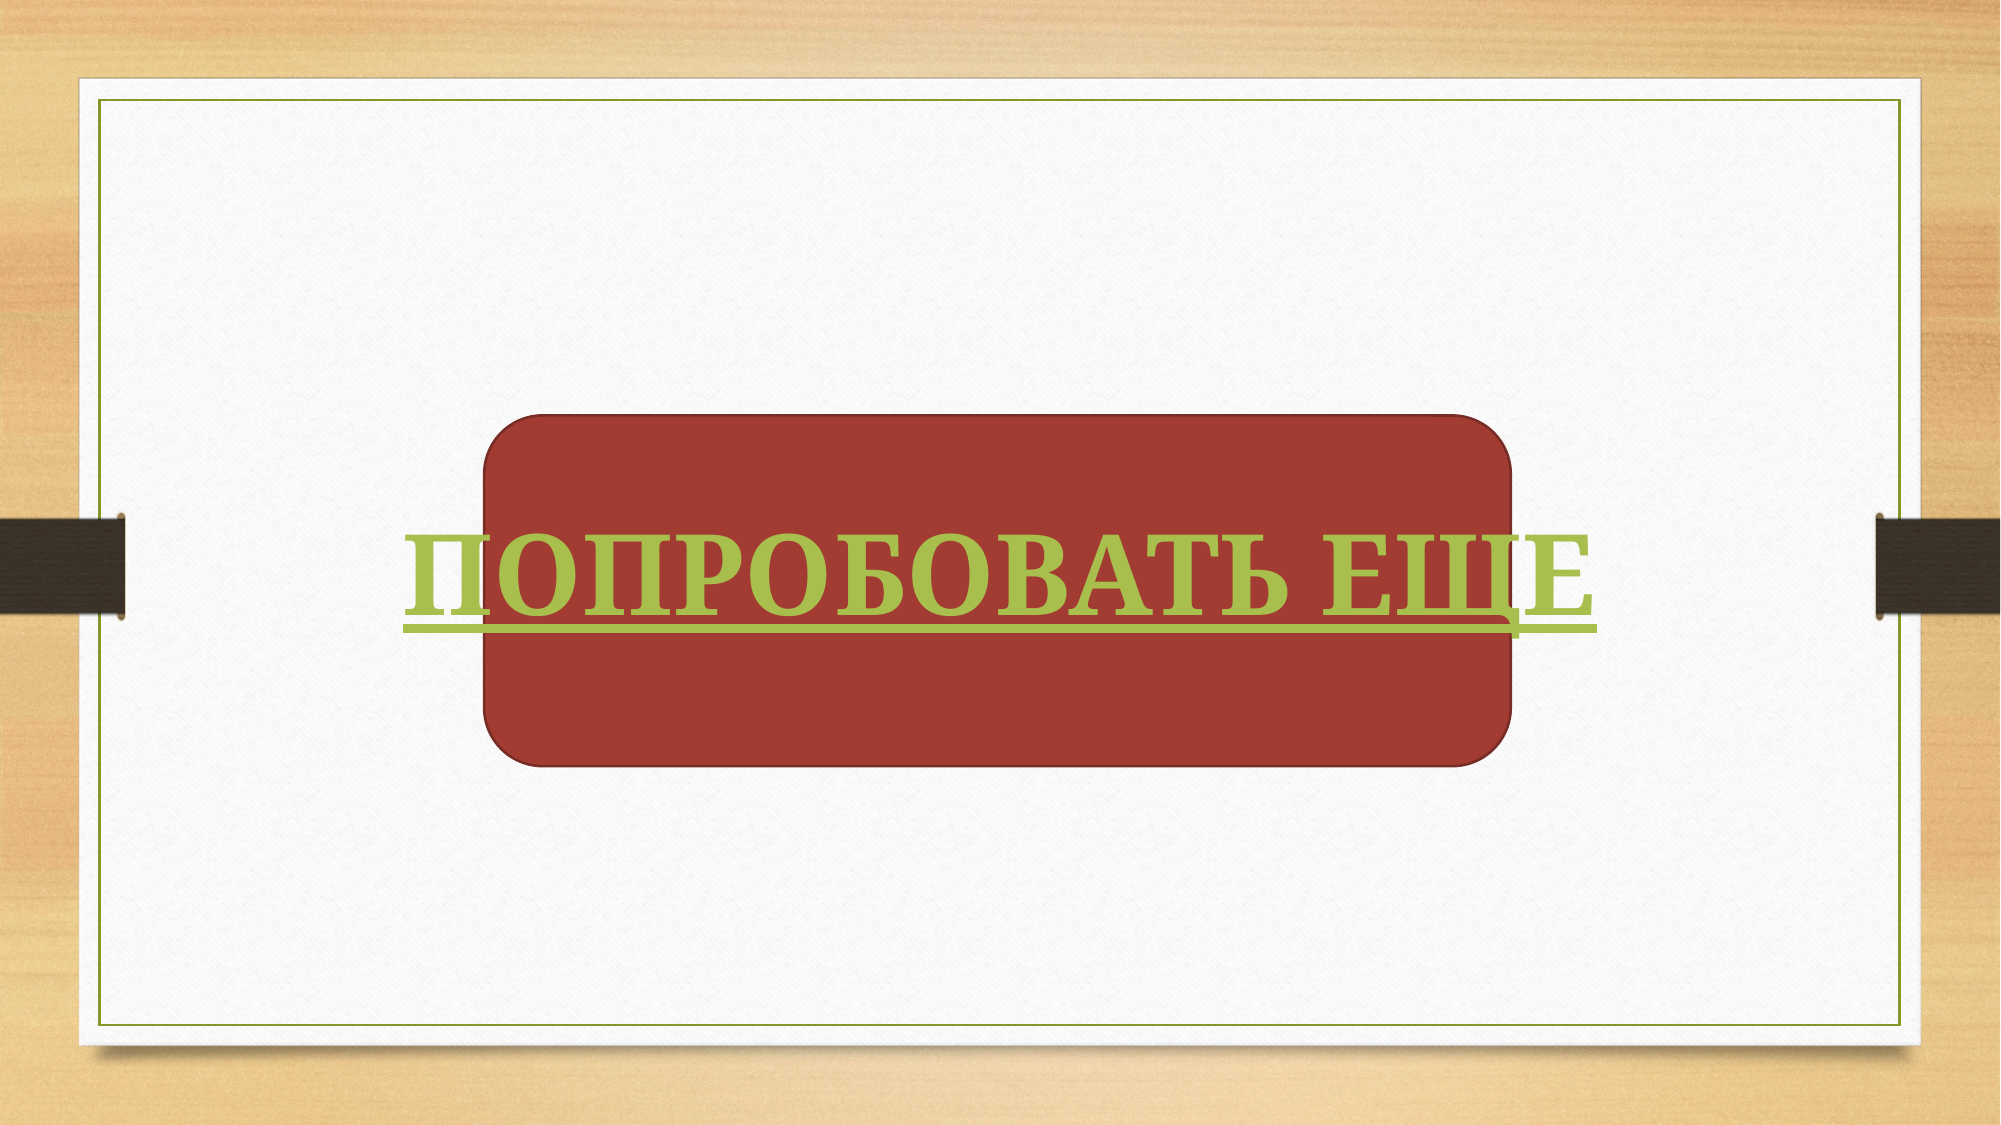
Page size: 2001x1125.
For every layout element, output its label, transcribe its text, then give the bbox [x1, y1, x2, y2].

text_box ПОПРОБОВАТЬ ЕЩЕ [378, 486, 1622, 674]
picture [0, 0, 2001, 1125]
text_box [482, 674, 1513, 768]
text_box [482, 414, 1513, 486]
